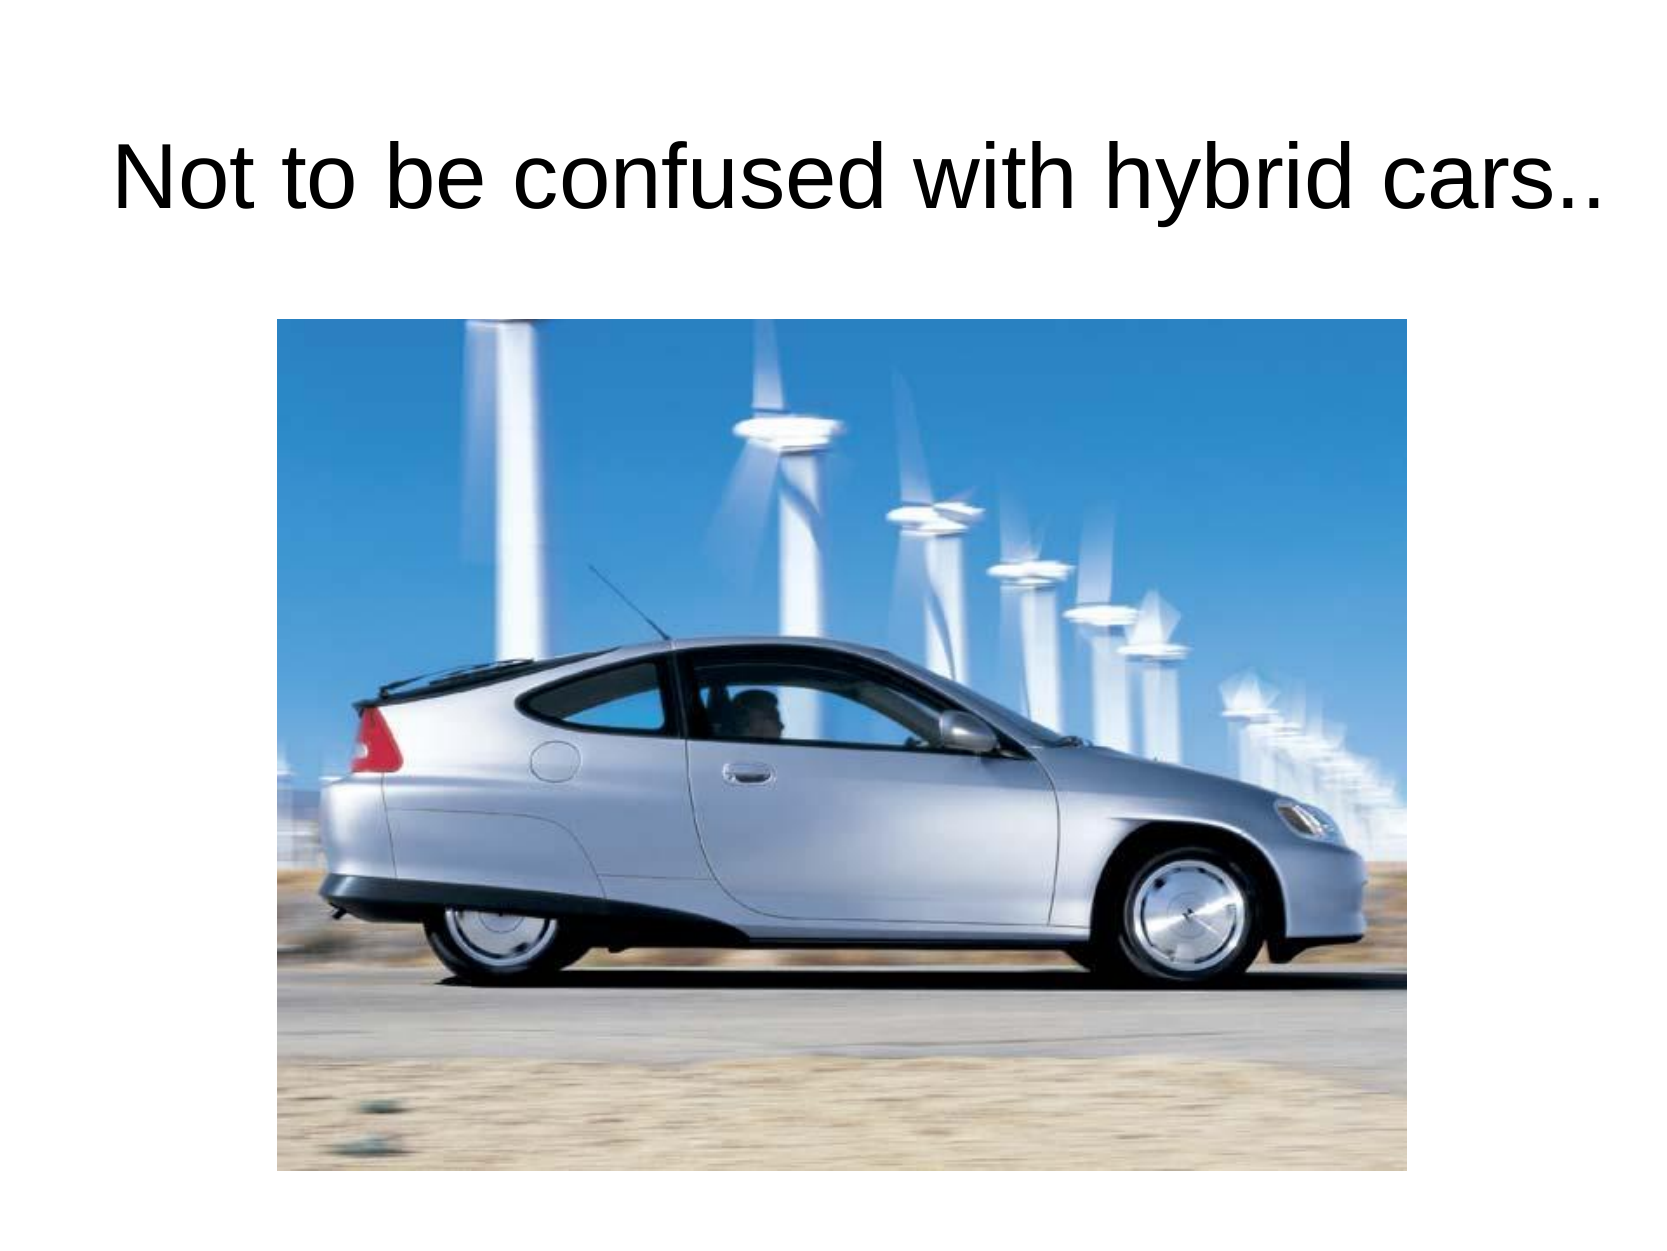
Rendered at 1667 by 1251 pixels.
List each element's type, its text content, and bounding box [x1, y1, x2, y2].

picture [277, 319, 1407, 1171]
title Not to be confused with hybrid cars.. [100, 58, 1621, 263]
